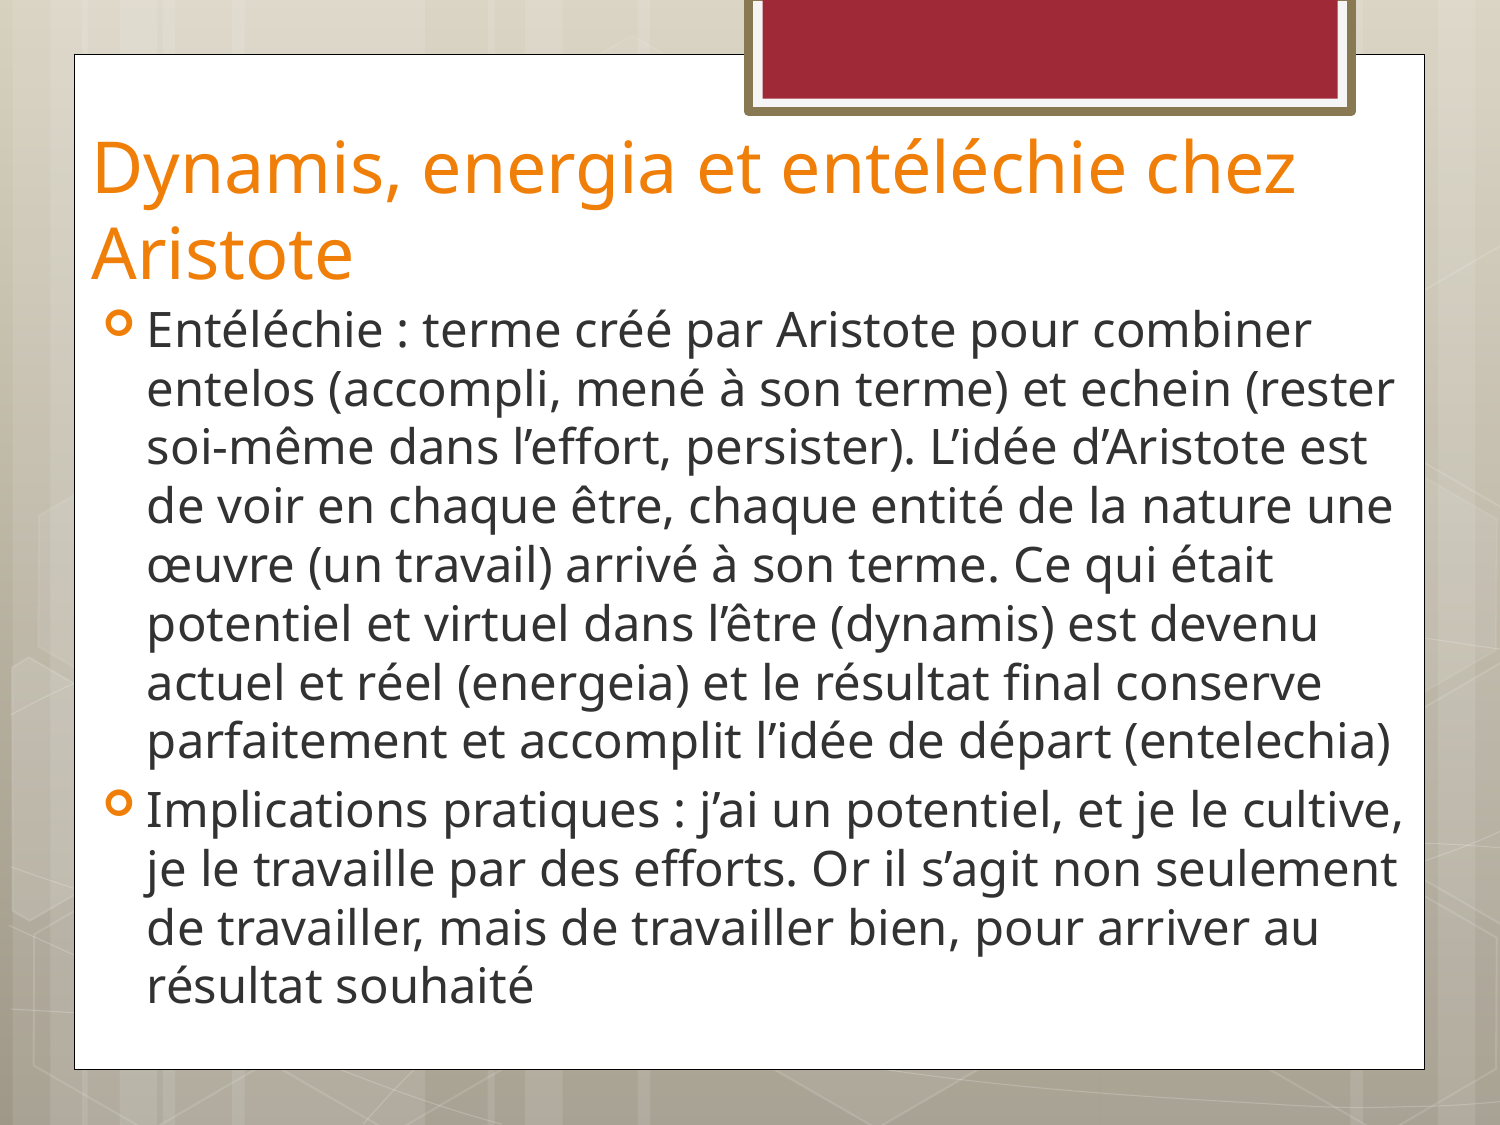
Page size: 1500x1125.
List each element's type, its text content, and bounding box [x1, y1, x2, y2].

title Dynamis, energia et entéléchie chez Aristote [76, 113, 1424, 290]
list Entéléchie : terme créé par Aristote pour combiner entelos (accompli, mené à son terme) et echein (rester soi-même dans l’effort, persister). L’idée d’Aristote est de voir en chaque être, chaque entité de la nature une œuvre (un travail) arrivé à son terme. Ce qui était potentiel et virtuel dans l’être (dynamis) est devenu actuel et réel (energeia) et le résultat final conserve parfaitement et accomplit l’idée de départ (entelechia) Implications pratiques : j’ai un potentiel, et je le cultive, je le travaille par des efforts. Or il s’agit non seulement de travailler, mais de travailler bien, pour arriver au résultat souhaité [76, 290, 1436, 1071]
